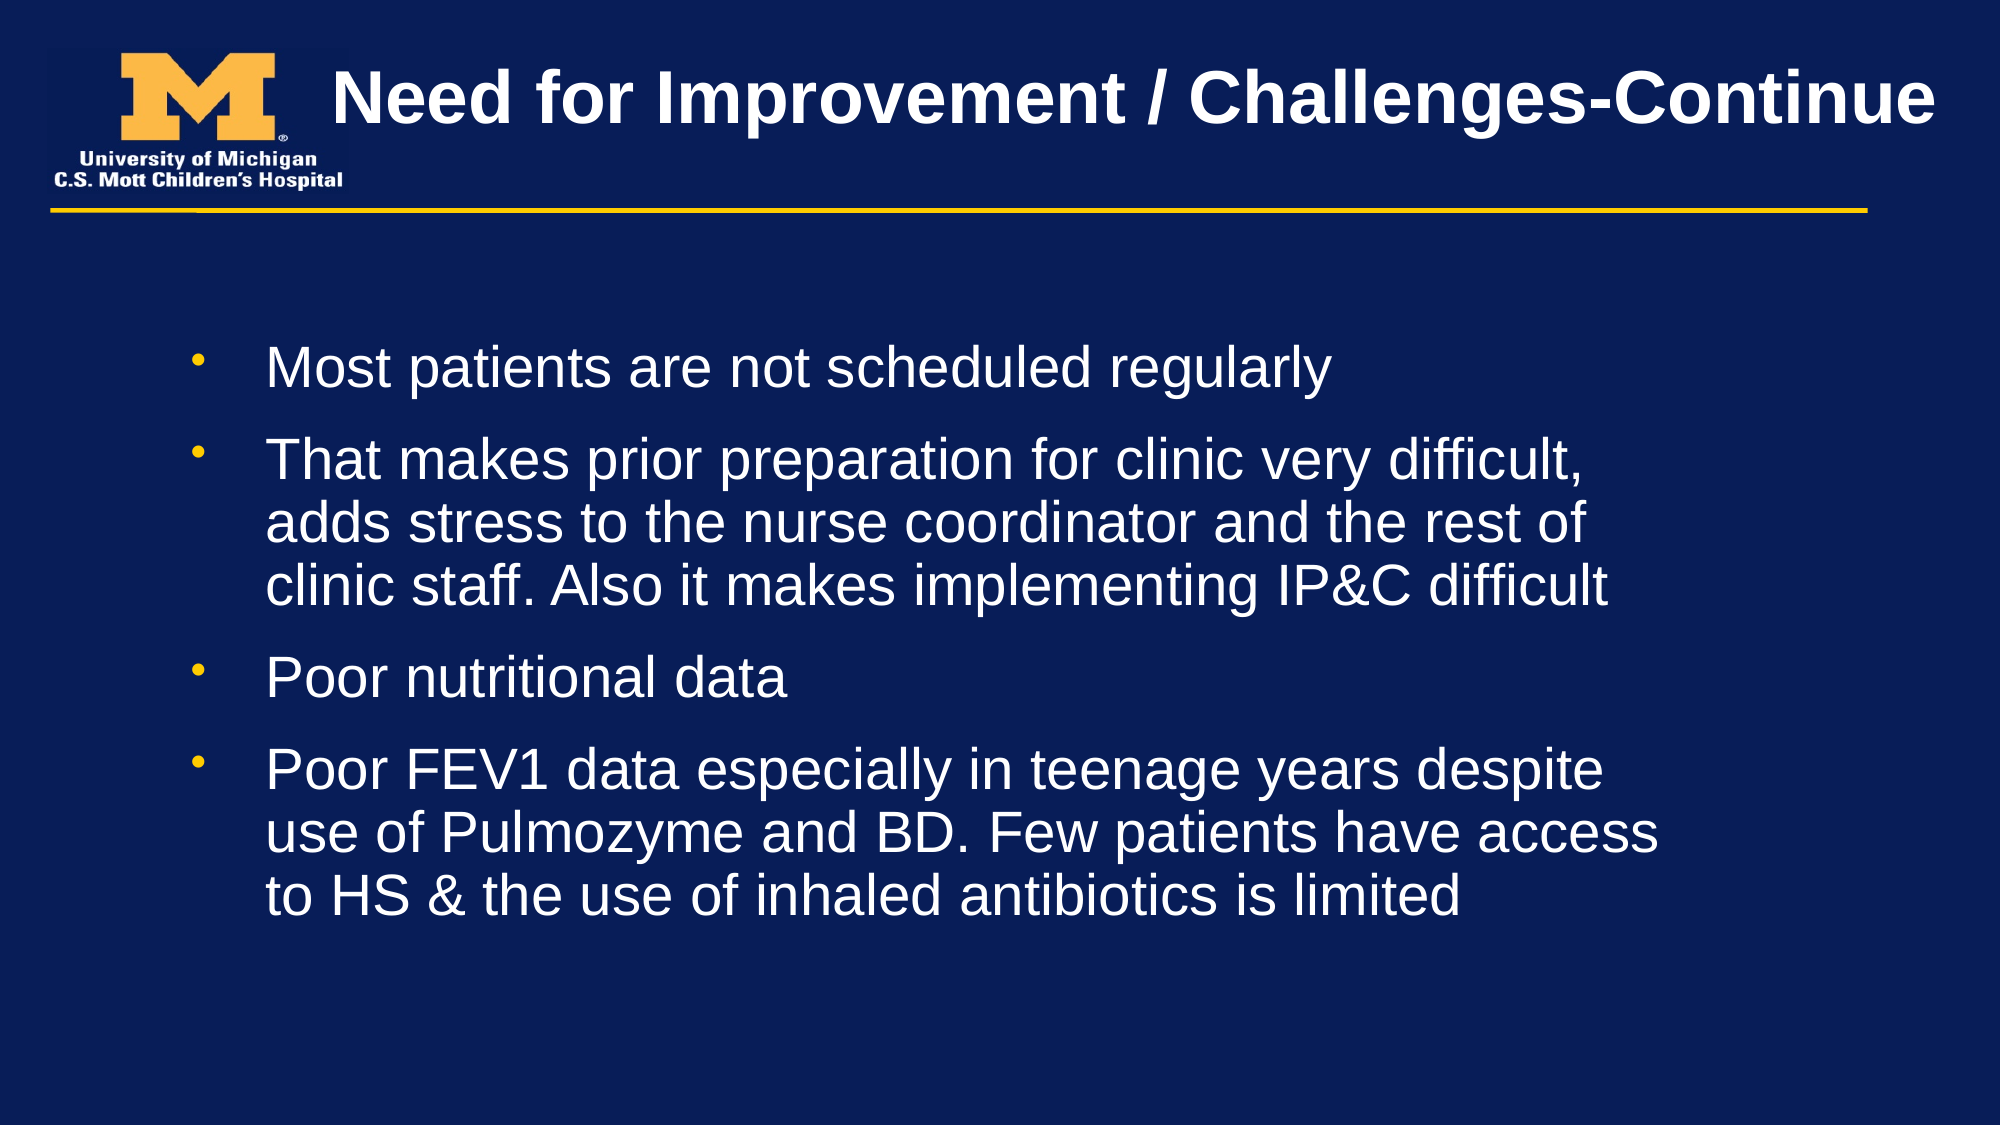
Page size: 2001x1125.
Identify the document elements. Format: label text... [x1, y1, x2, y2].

list Most patients are not scheduled regularly That makes prior preparation for clinic very difficult, adds stress to the nurse coordinator and the rest of clinic staff. Also it makes implementing IP&C difficult Poor nutritional data Poor FEV1 data especially in teenage years despite use of Pulmozyme and BD. Few patients have access to HS & the use of inhaled antibiotics is limited [175, 329, 1681, 971]
title Need for Improvement / Challenges-Continue [293, 0, 1977, 147]
picture [47, 48, 349, 194]
